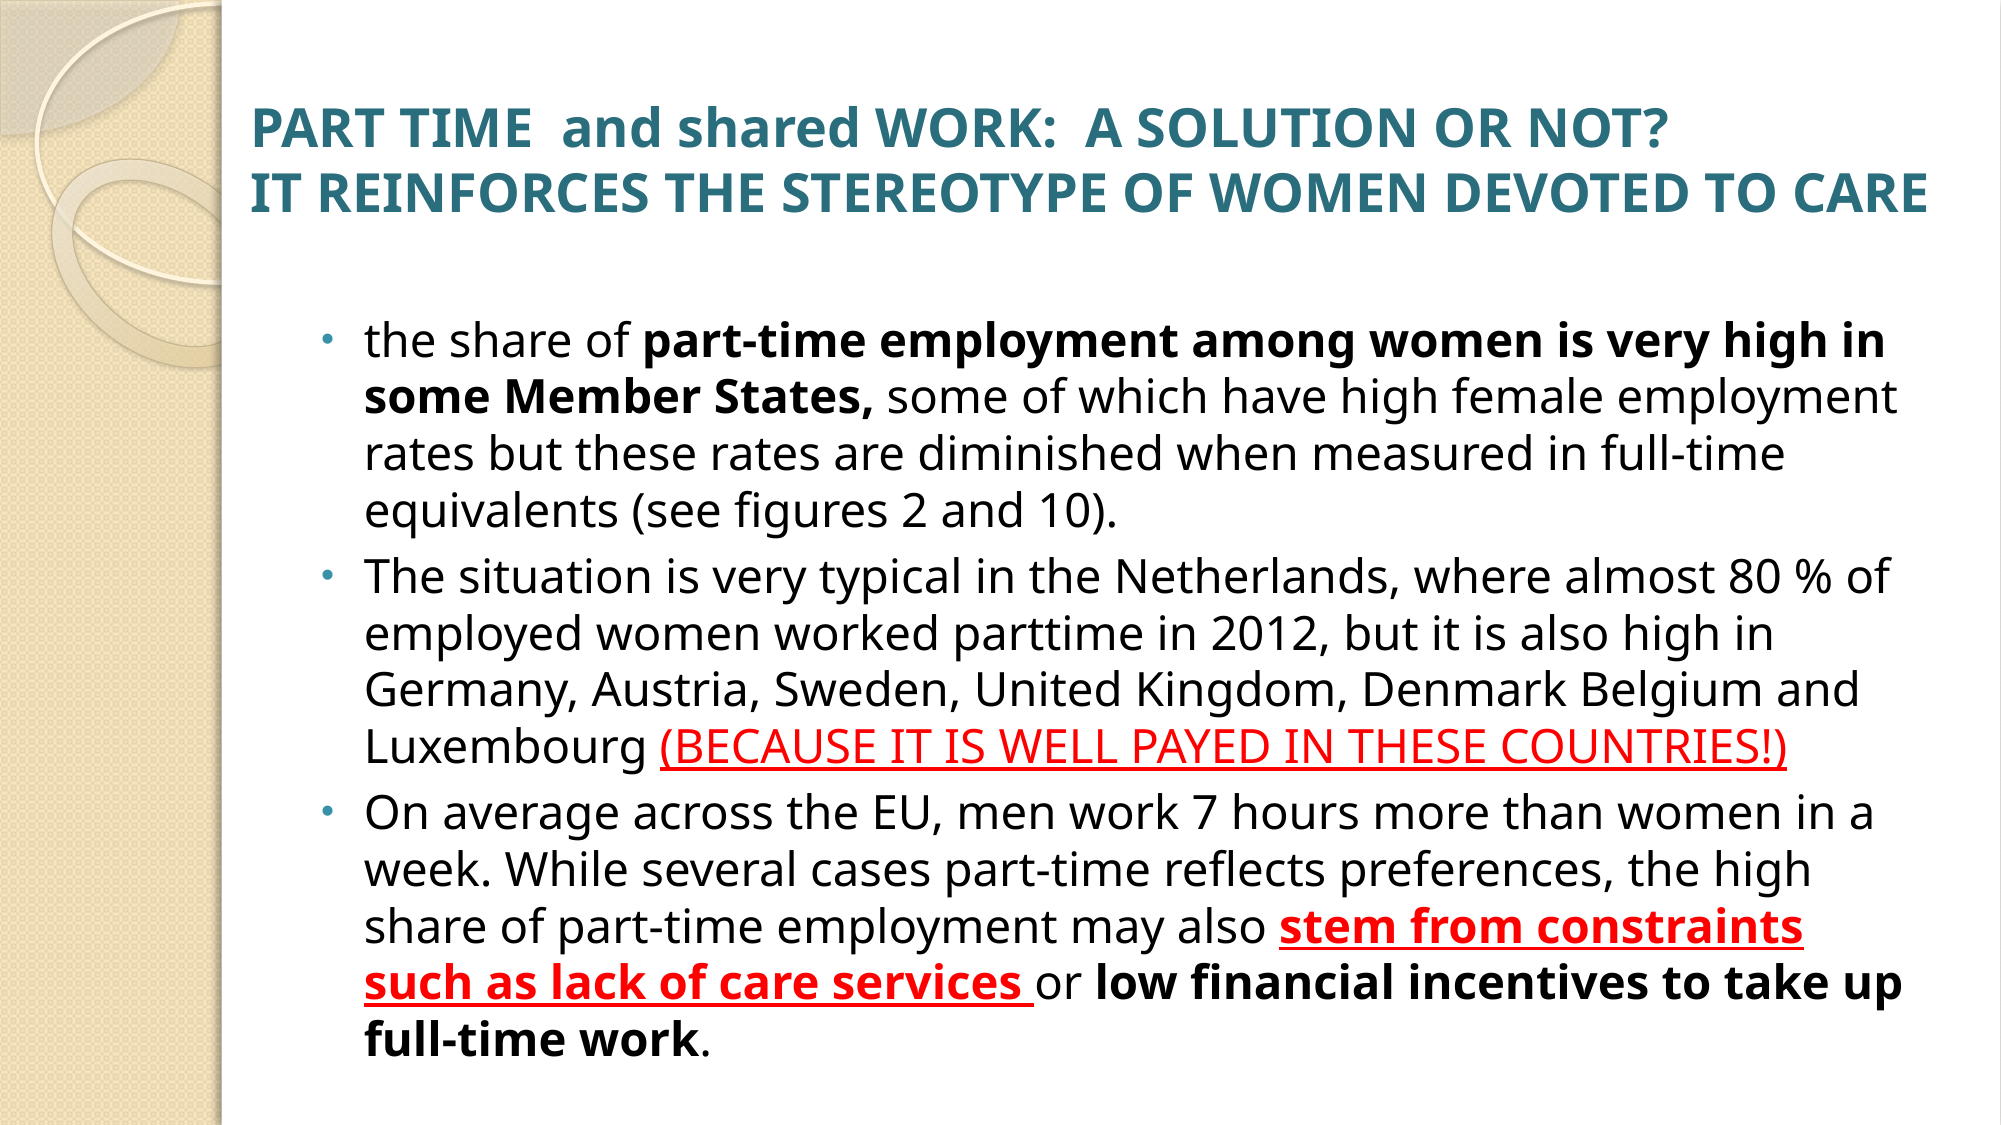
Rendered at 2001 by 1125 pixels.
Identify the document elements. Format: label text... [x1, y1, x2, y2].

title PART TIME and shared WORK: A SOLUTION OR NOT? IT REINFORCES THE STEREOTYPE OF WOMEN DEVOTED TO CARE [235, 45, 1954, 272]
list the share of part-time employment among women is very high in some Member States, some of which have high female employment rates but these rates are diminished when measured in full-time equivalents (see figures 2 and 10). The situation is very typical in the Netherlands, where almost 80 % of employed women worked parttime in 2012, but it is also high in Germany, Austria, Sweden, United Kingdom, Denmark Belgium and Luxembourg (BECAUSE IT IS WELL PAYED IN THESE COUNTRIES!) On average across the EU, men work 7 hours more than women in a week. While several cases part-time reflects preferences, the high share of part-time employment may also stem from constraints such as lack of care services or low financial incentives to take up full-time work. [293, 302, 1934, 1090]
